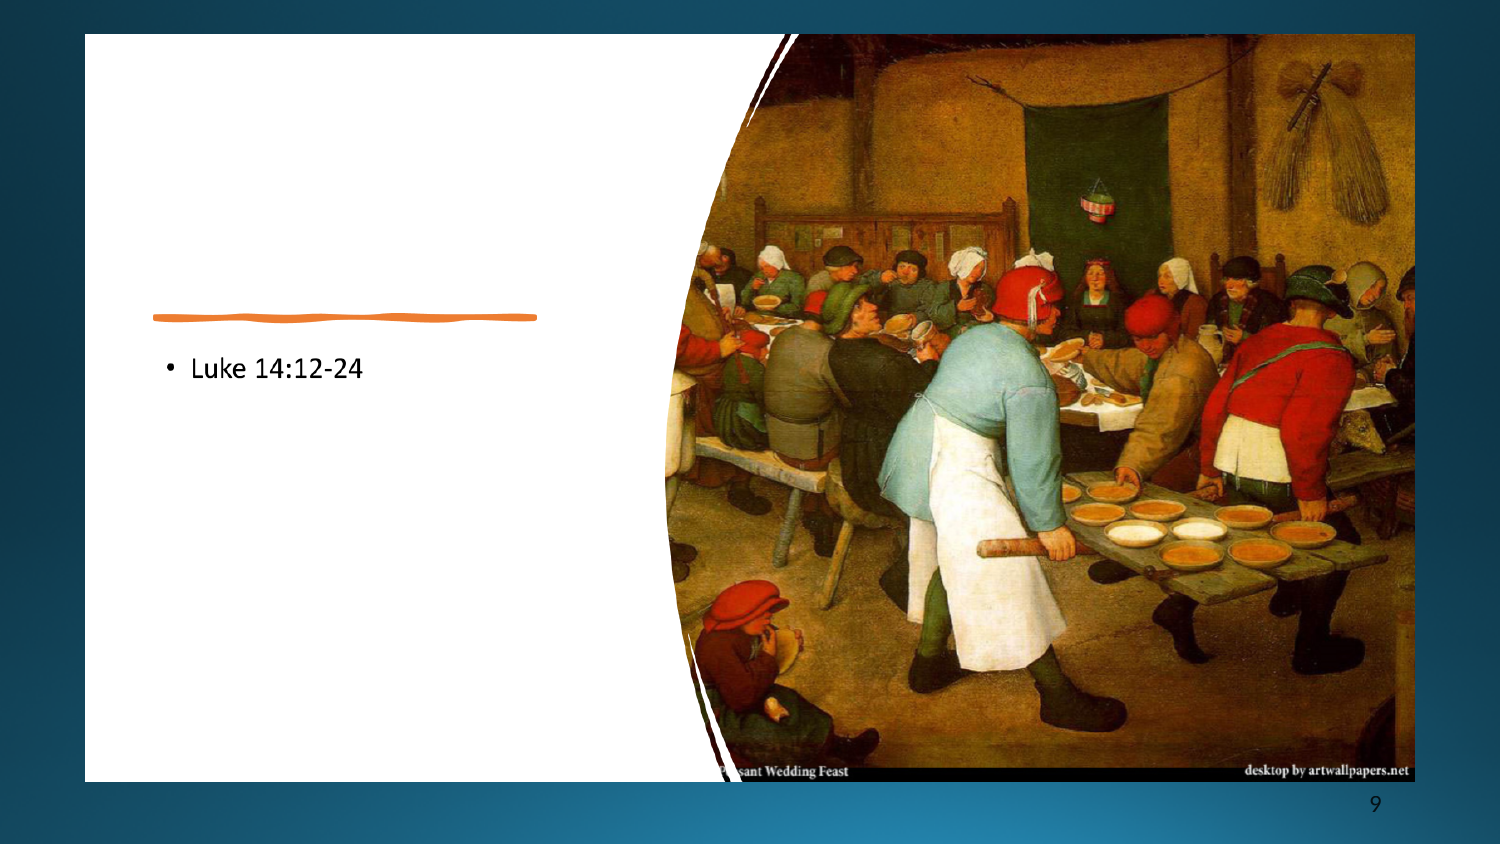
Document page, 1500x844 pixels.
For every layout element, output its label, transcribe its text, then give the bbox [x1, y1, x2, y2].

slide_number 9 [1059, 782, 1397, 827]
picture [0, 0, 1500, 844]
